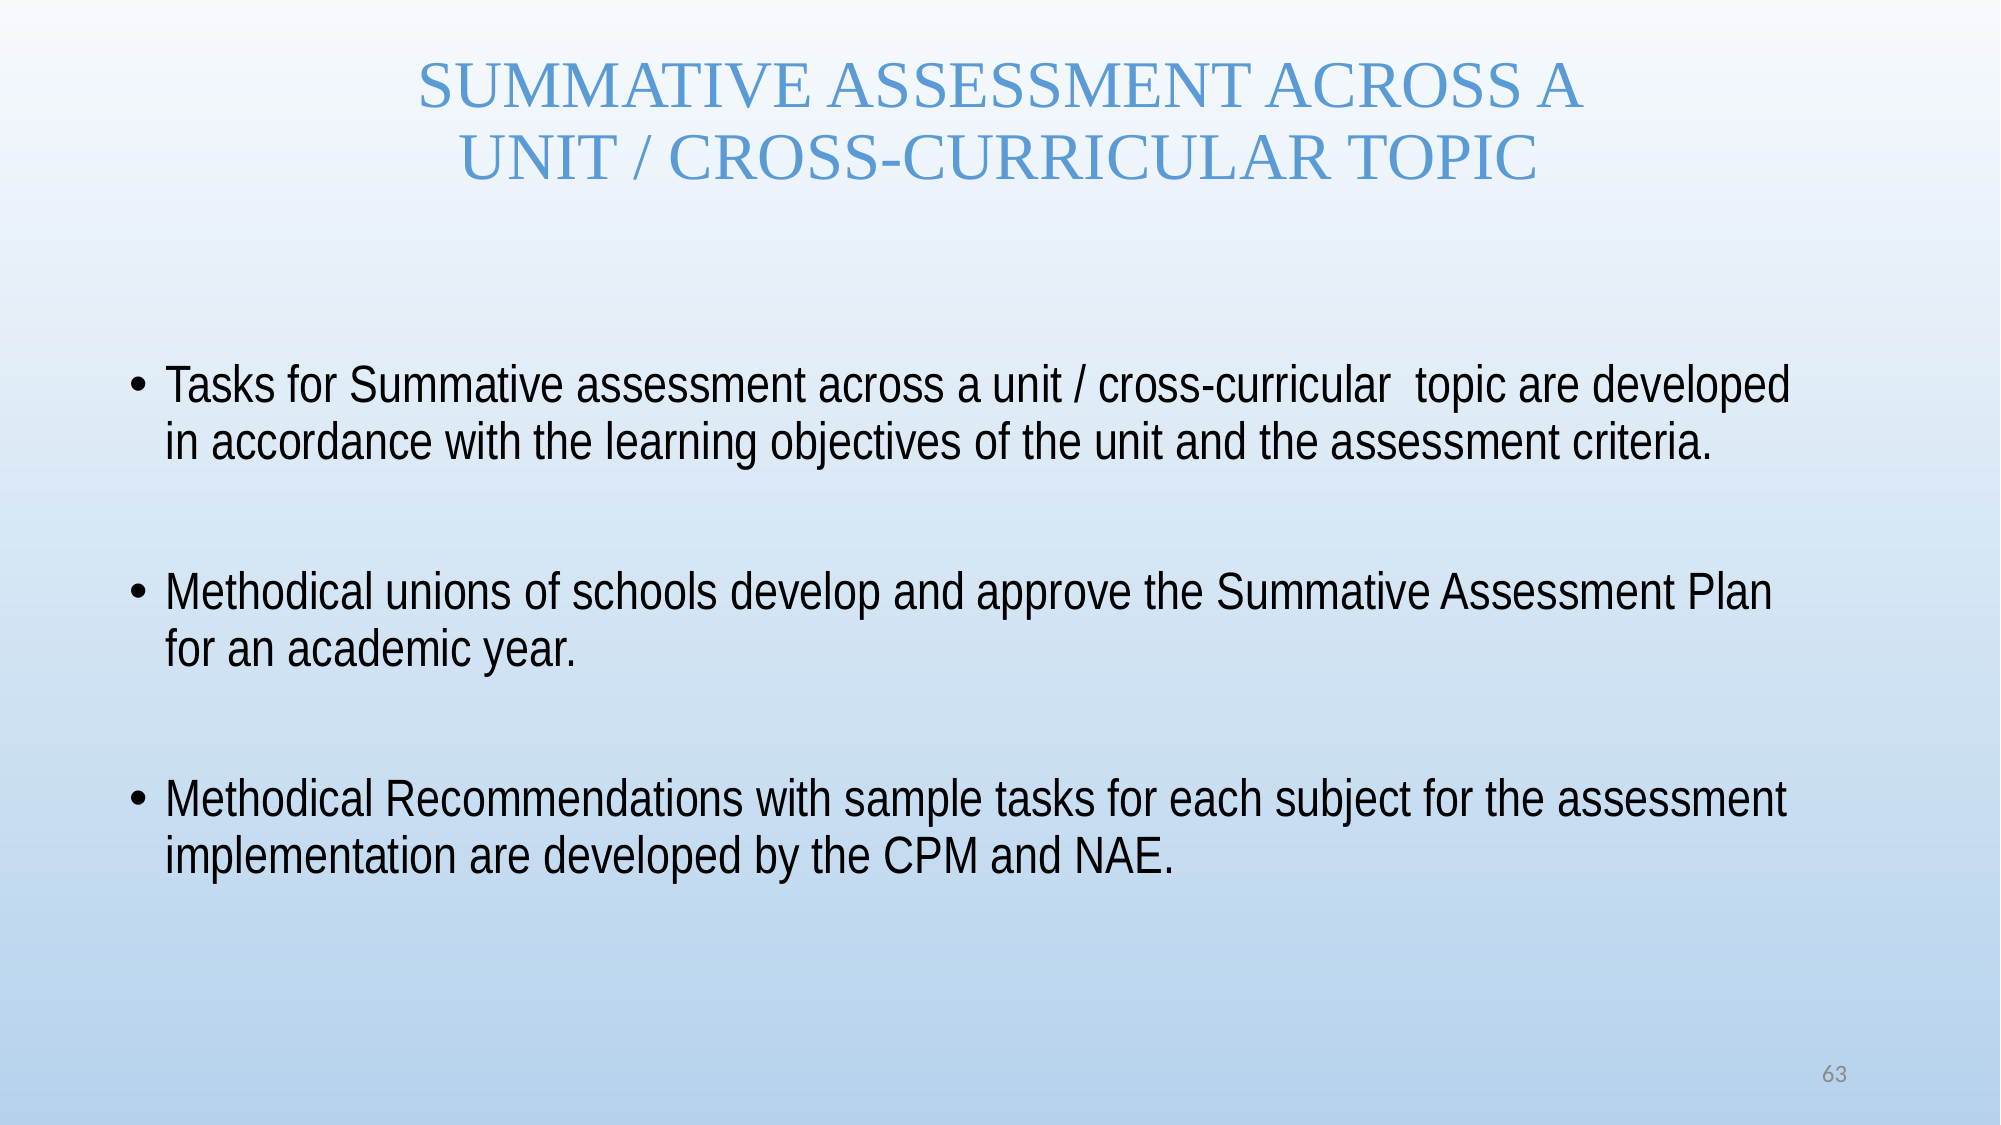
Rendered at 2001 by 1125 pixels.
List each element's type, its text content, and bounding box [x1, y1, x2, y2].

title SUMMATIVE ASSESSMENT ACROSS A UNIT / CROSS-CURRICULAR TOPIC [299, 23, 1700, 193]
slide_number 63 [1412, 1042, 1863, 1103]
list Tasks for Summative assessment across a unit / cross-curricular topic are developed in accordance with the learning objectives of the unit and the assessment criteria. Methodical unions of schools develop and approve the Summative Assessment Plan for an academic year. Methodical Recommendations with sample tasks for each subject for the assessment implementation are developed by the CPM and NAE. [114, 193, 1840, 908]
